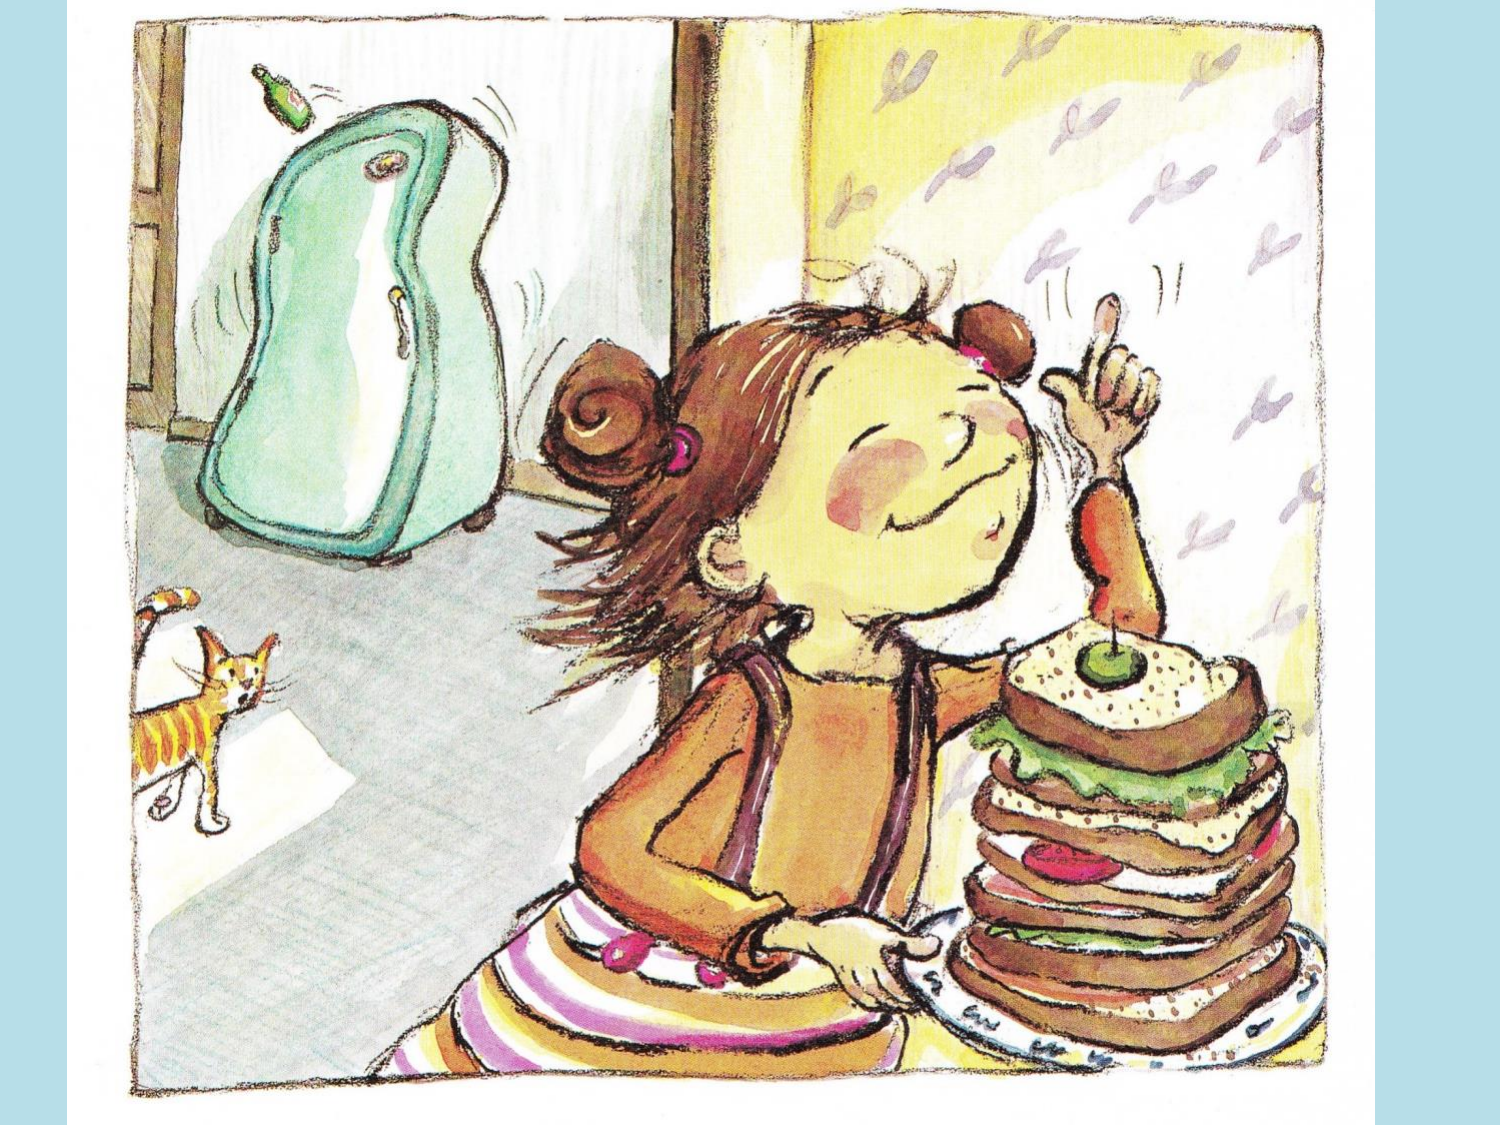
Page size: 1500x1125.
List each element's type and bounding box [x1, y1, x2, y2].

picture [67, 0, 1376, 1125]
